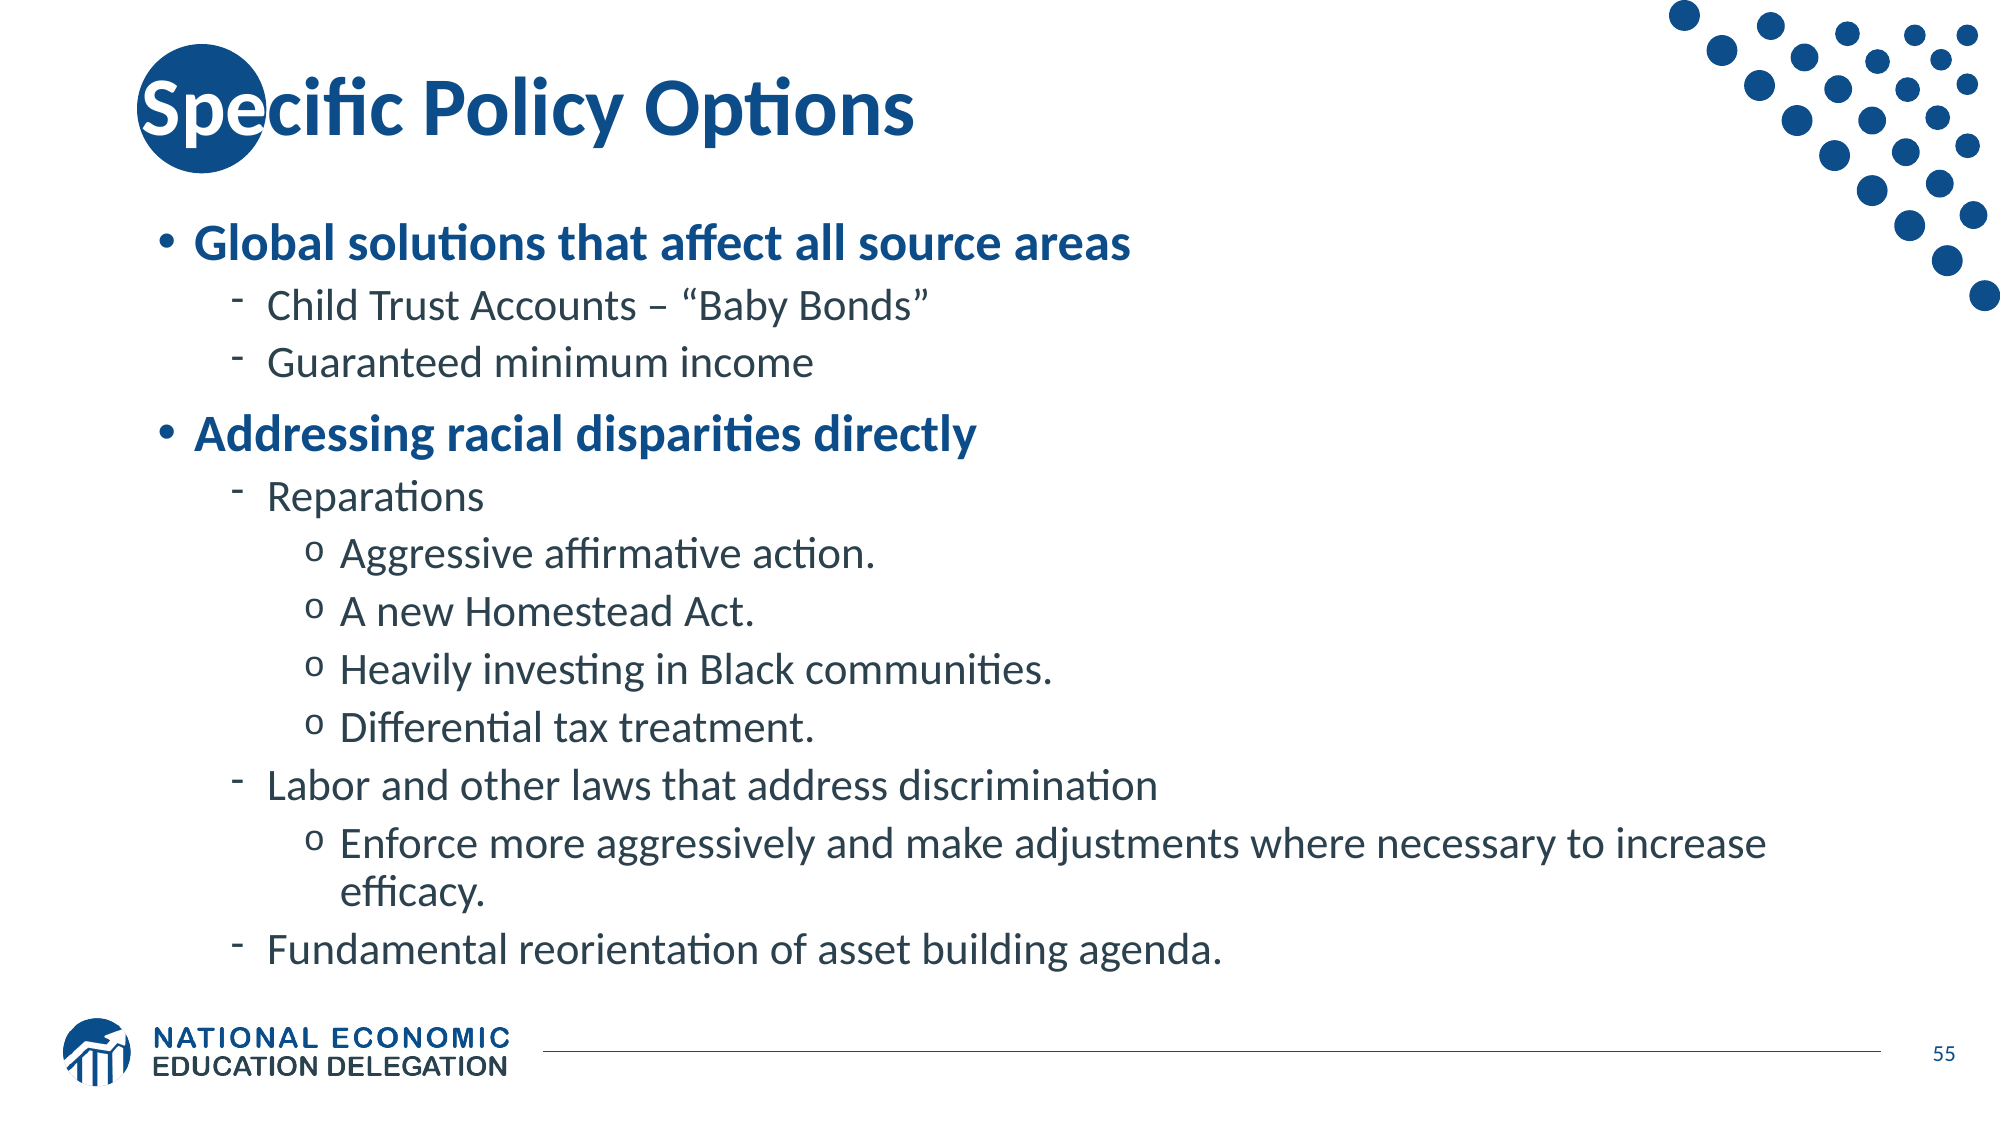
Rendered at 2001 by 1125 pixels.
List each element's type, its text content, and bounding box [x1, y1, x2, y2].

picture [55, 1013, 520, 1091]
slide_number 55 [1521, 1022, 1972, 1082]
title Specific Policy Options [126, 0, 1852, 218]
list Global solutions that affect all source areas Child Trust Accounts – “Baby Bonds” Guaranteed minimum income Addressing racial disparities directly Reparations Aggressive affirmative action. A new Homestead Act. Heavily investing in Black communities. Differential tax treatment. Labor and other laws that address discrimination Enforce more aggressively and make adjustments where necessary to increase efficacy. Fundamental reorientation of asset building agenda. [142, 205, 1868, 985]
